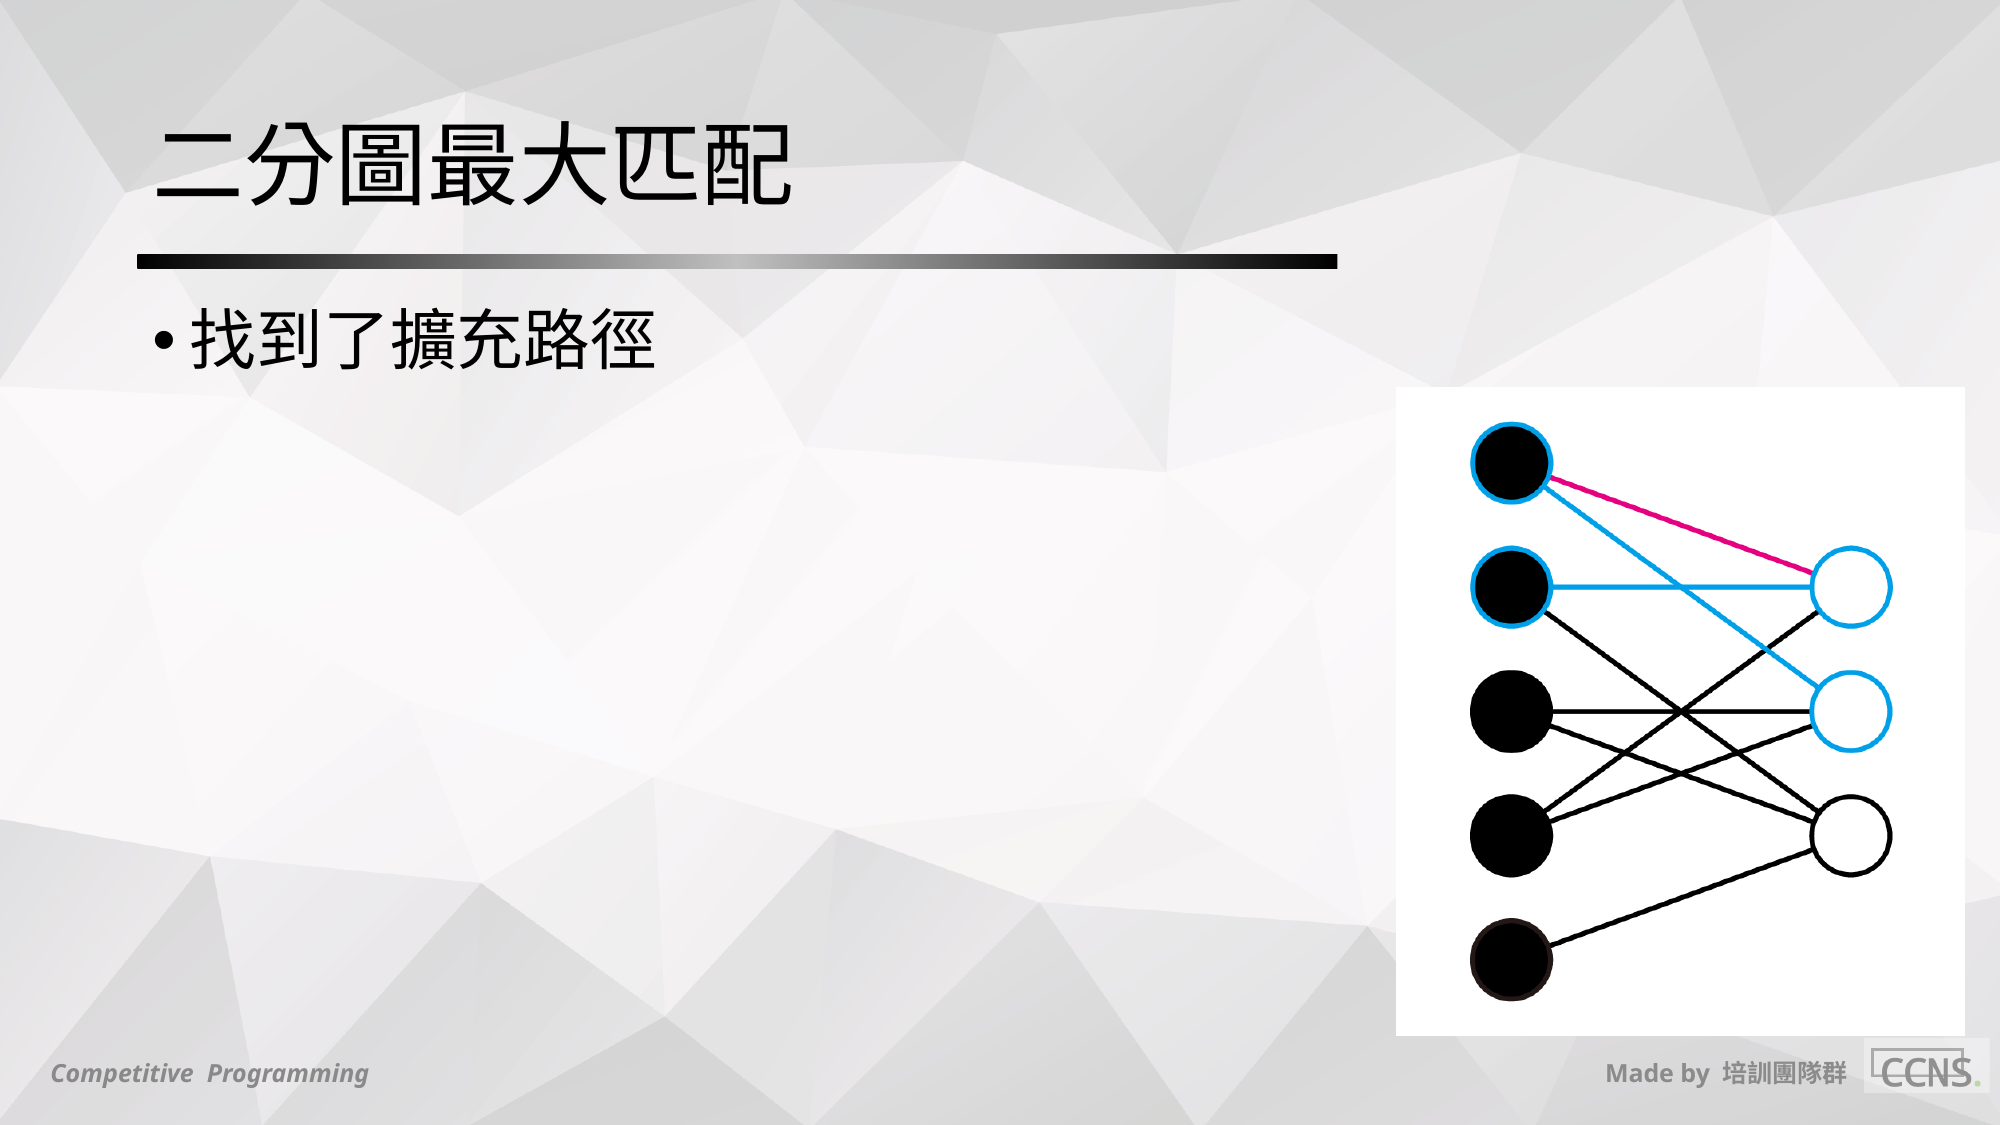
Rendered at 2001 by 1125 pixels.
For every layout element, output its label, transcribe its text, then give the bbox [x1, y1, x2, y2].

picture [0, 0, 2000, 1125]
list 找到了擴充路徑 [137, 299, 1894, 1014]
title 二分圖最大匹配 [137, 59, 1863, 278]
